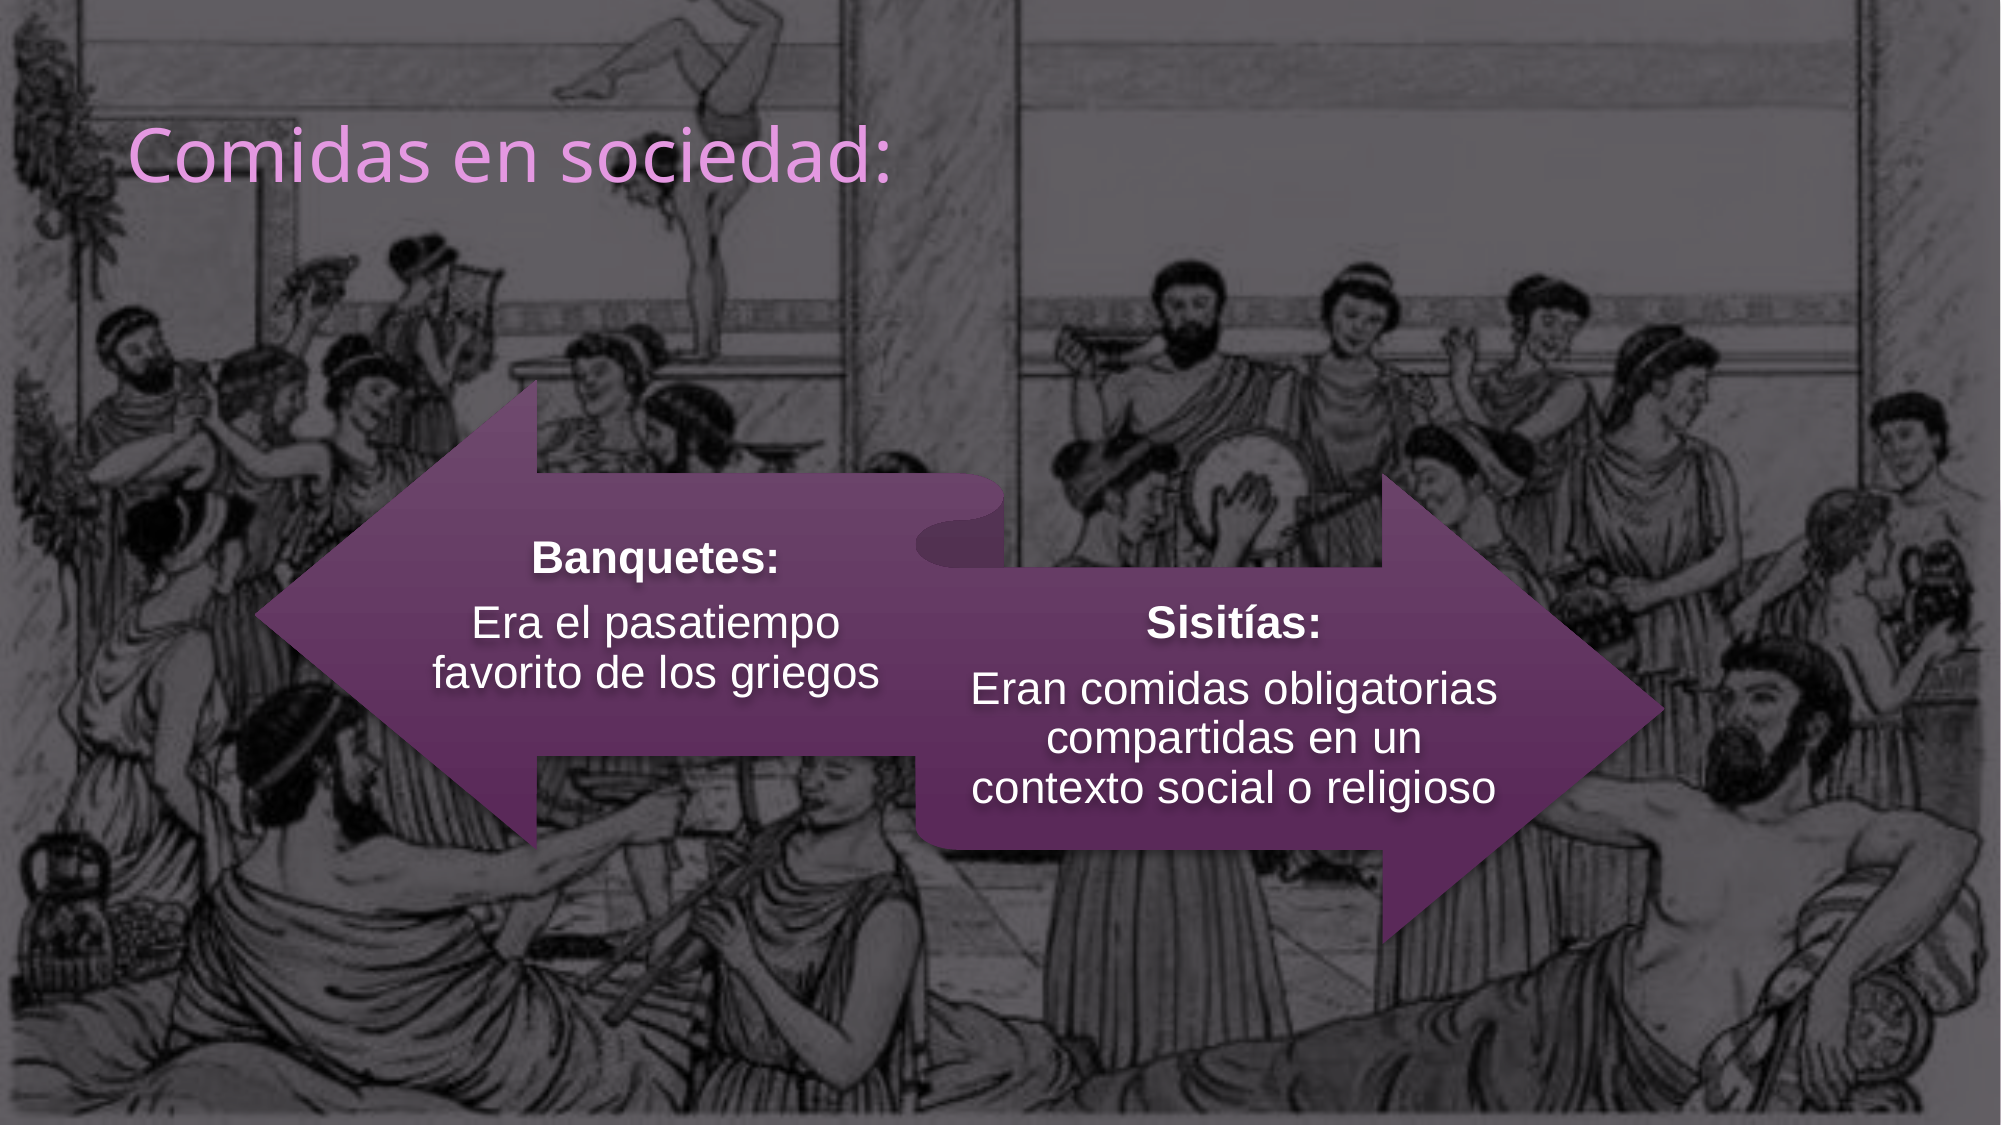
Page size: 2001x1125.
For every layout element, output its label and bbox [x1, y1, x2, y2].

list [253, 342, 1666, 981]
picture [0, 0, 2000, 1125]
